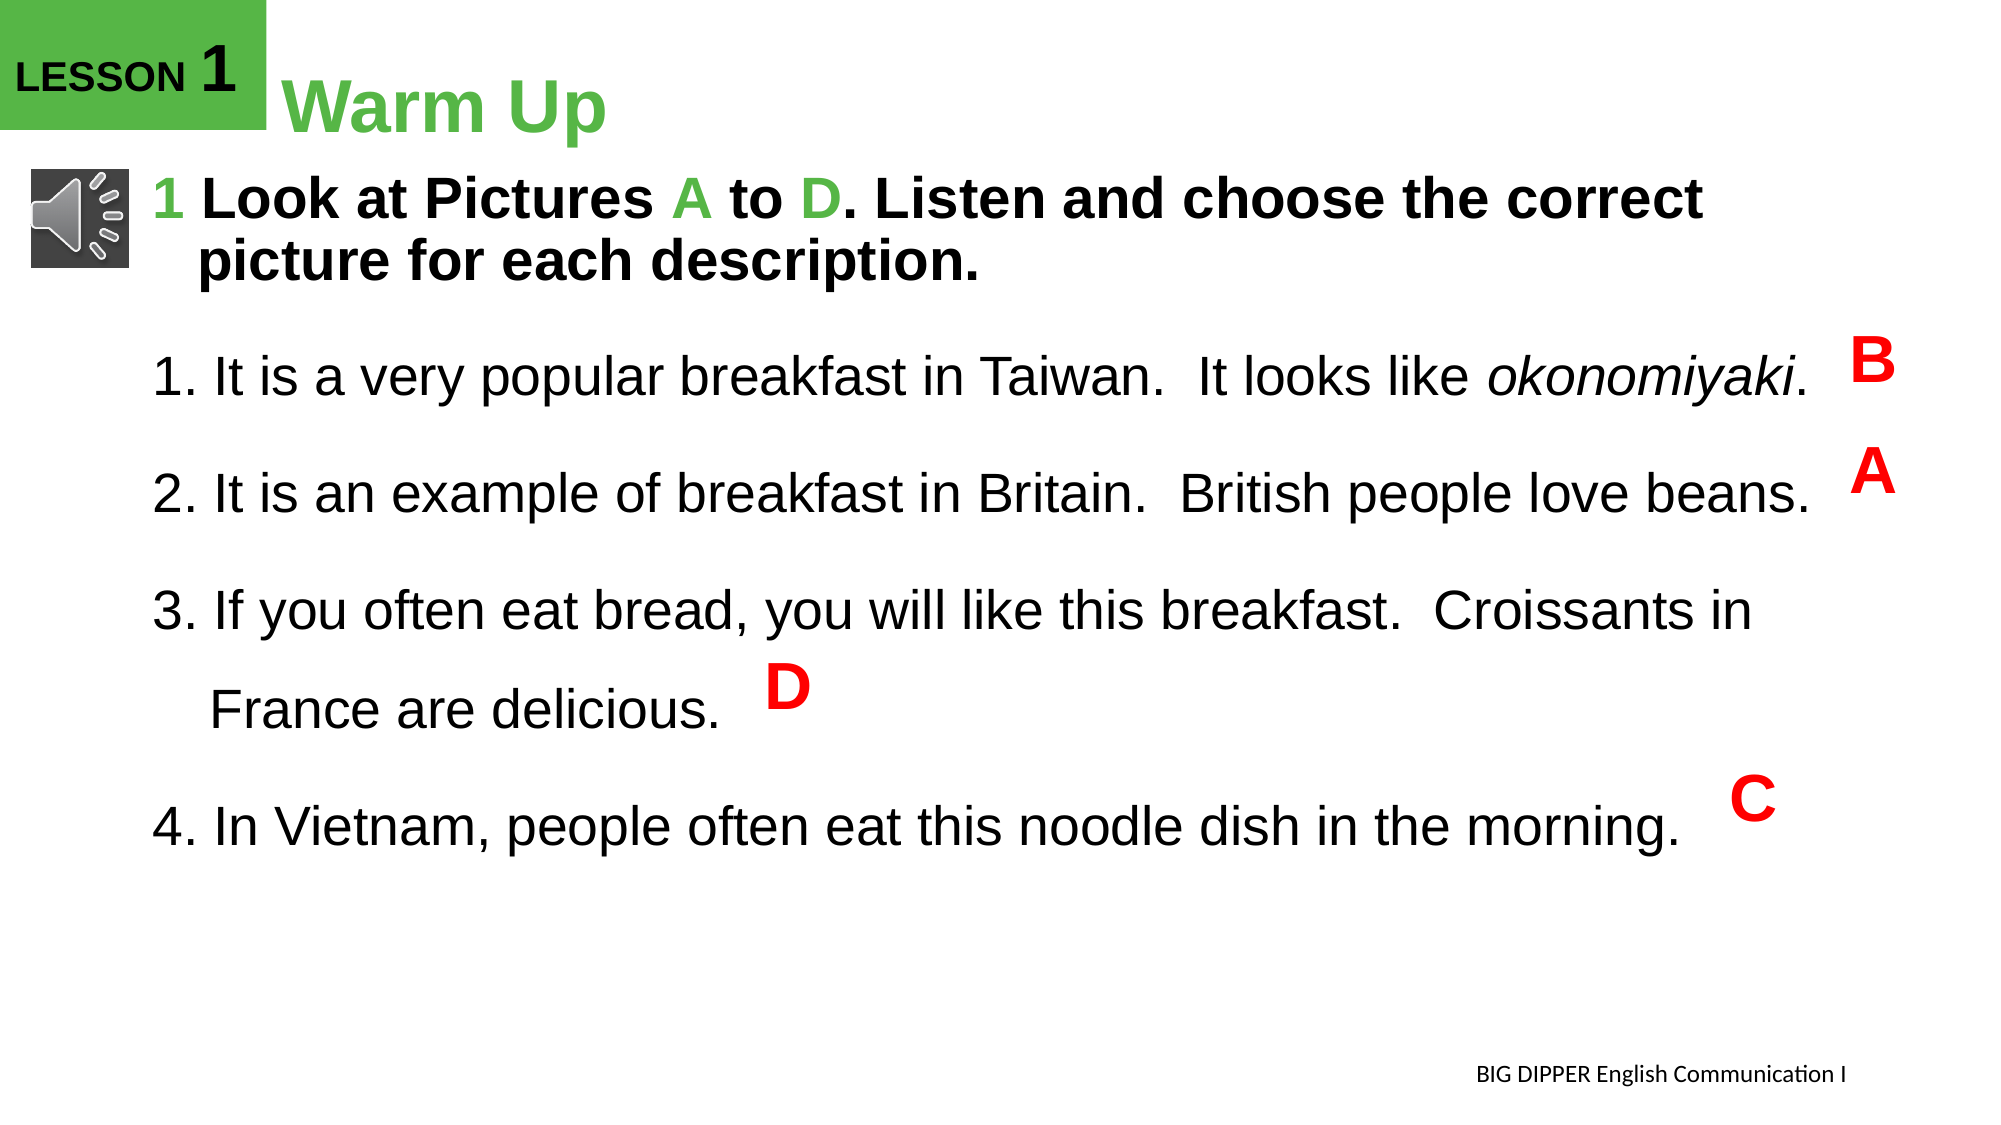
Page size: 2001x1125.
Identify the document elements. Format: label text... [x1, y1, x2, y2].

text_box B [1834, 308, 1915, 403]
text_box 1 Look at Pictures A to D. Listen and choose the correct picture for each description. [137, 160, 1899, 335]
text_box A [1834, 419, 1915, 514]
text_box C [1714, 747, 1796, 843]
footer BIG DIPPER English Communication I [1187, 1042, 1863, 1103]
text_box D [749, 635, 830, 731]
list 1. It is a very popular breakfast in Taiwan. It looks like okonomiyaki. 2. It is an example of breakfast in Britain. British people love beans. 3. If you often eat bread, you will like this breakfast. Croissants in France are delicious. 4. In Vietnam, people often eat this noodle dish in the morning. [137, 335, 1863, 1014]
picture [29, 168, 130, 269]
title Warm Up [266, 59, 1863, 278]
